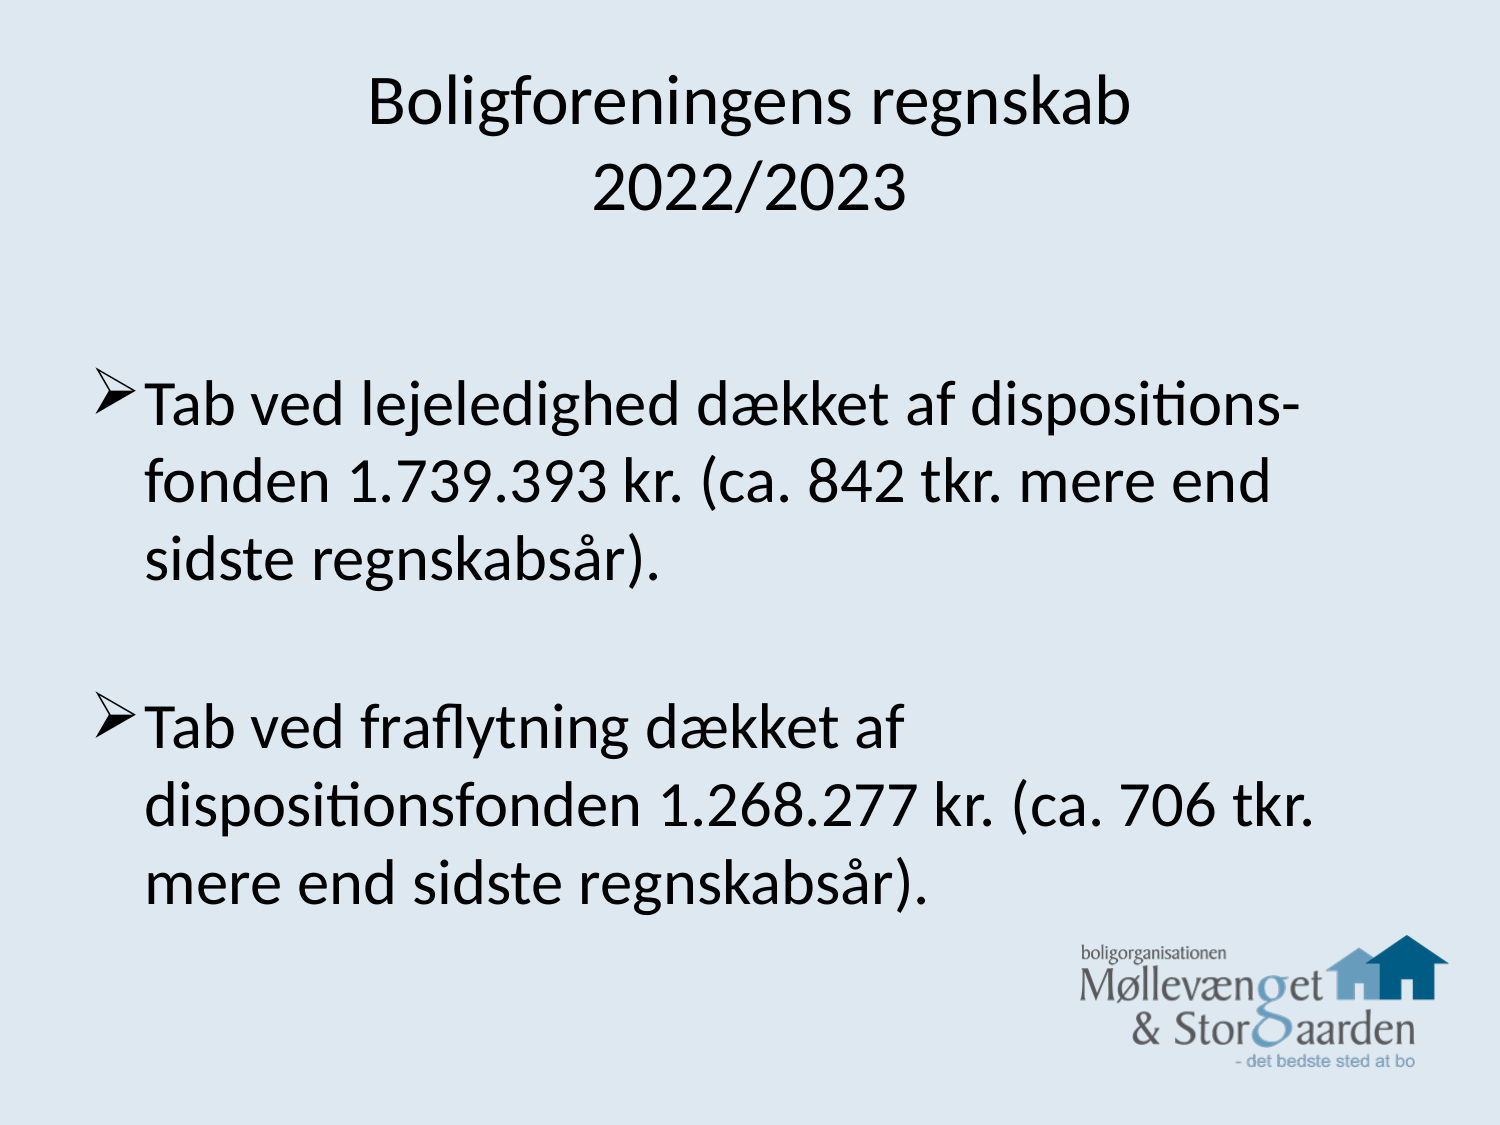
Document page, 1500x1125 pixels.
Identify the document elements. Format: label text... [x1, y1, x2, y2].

list Tab ved lejeledighed dækket af dispositions-fonden 1.739.393 kr. (ca. 842 tkr. mere end sidste regnskabsår). Tab ved fraflytning dækket af dispositionsfonden 1.268.277 kr. (ca. 706 tkr. mere end sidste regnskabsår). [75, 262, 1425, 1005]
title Boligforeningens regnskab 2022/2023 [75, 45, 1425, 233]
picture [1080, 935, 1449, 1075]
